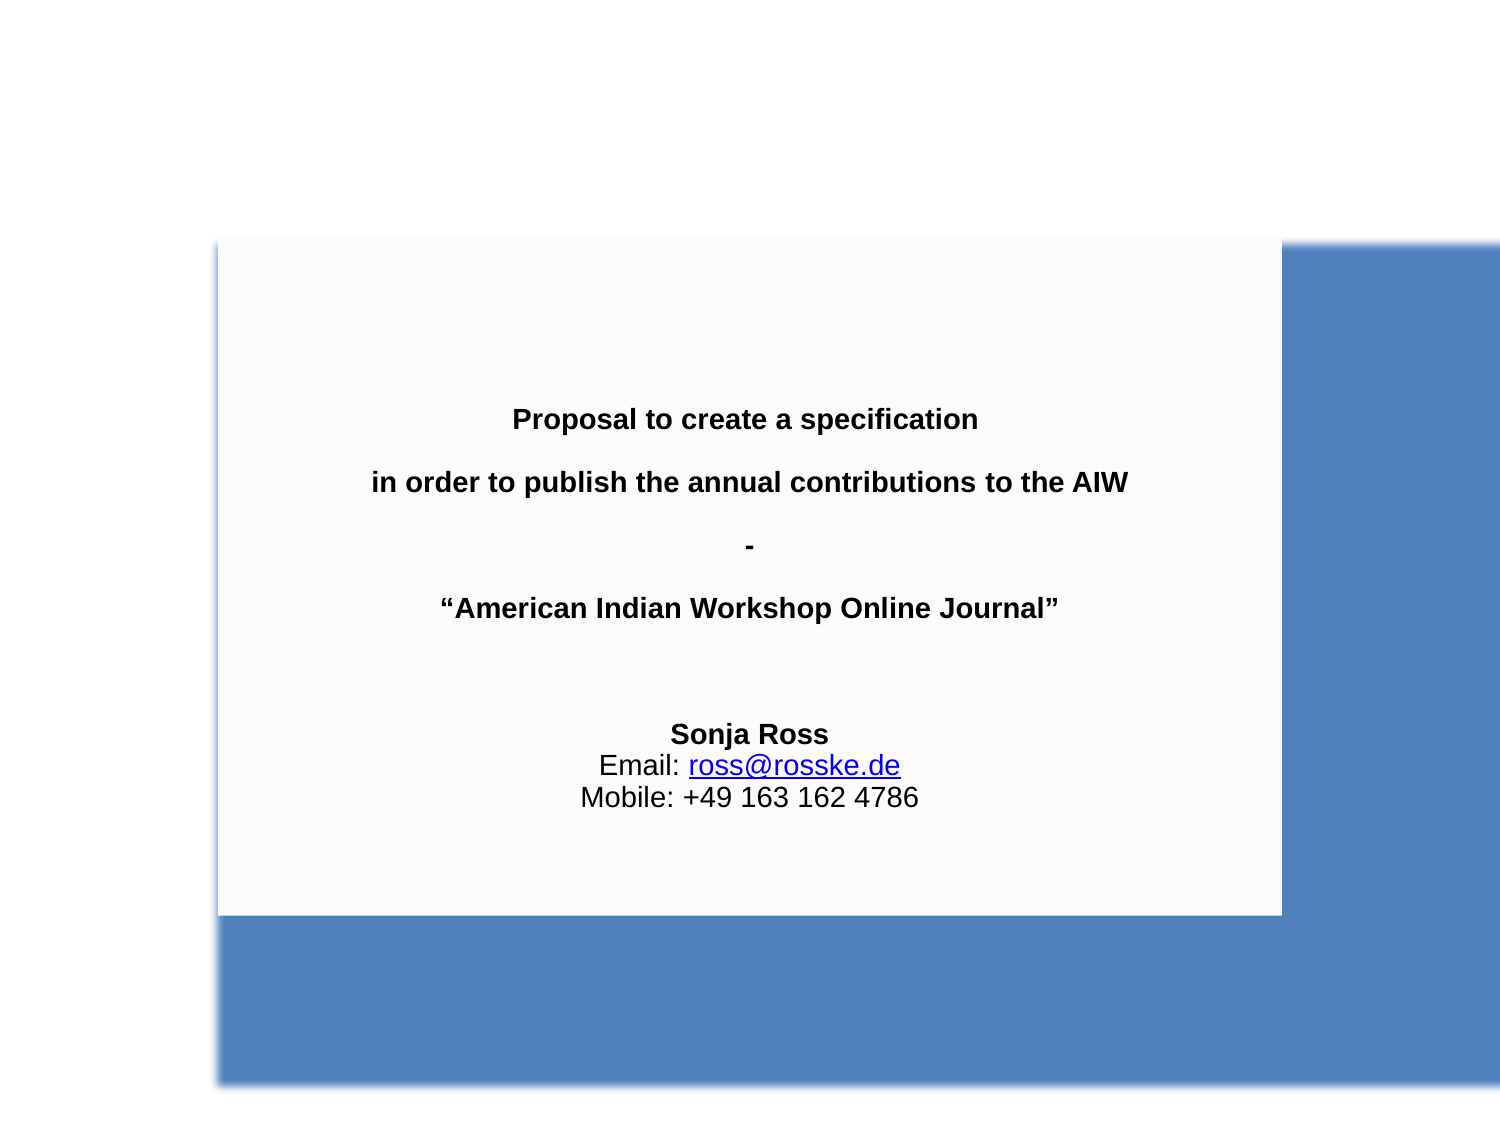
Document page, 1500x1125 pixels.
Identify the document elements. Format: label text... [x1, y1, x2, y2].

text_box Proposal to create a specification in order to publish the annual contributions to the AIW - “American Indian Workshop Online Journal” Sonja Ross Email: ross@rosske.de Mobile: +49 163 162 4786 [218, 236, 1282, 916]
